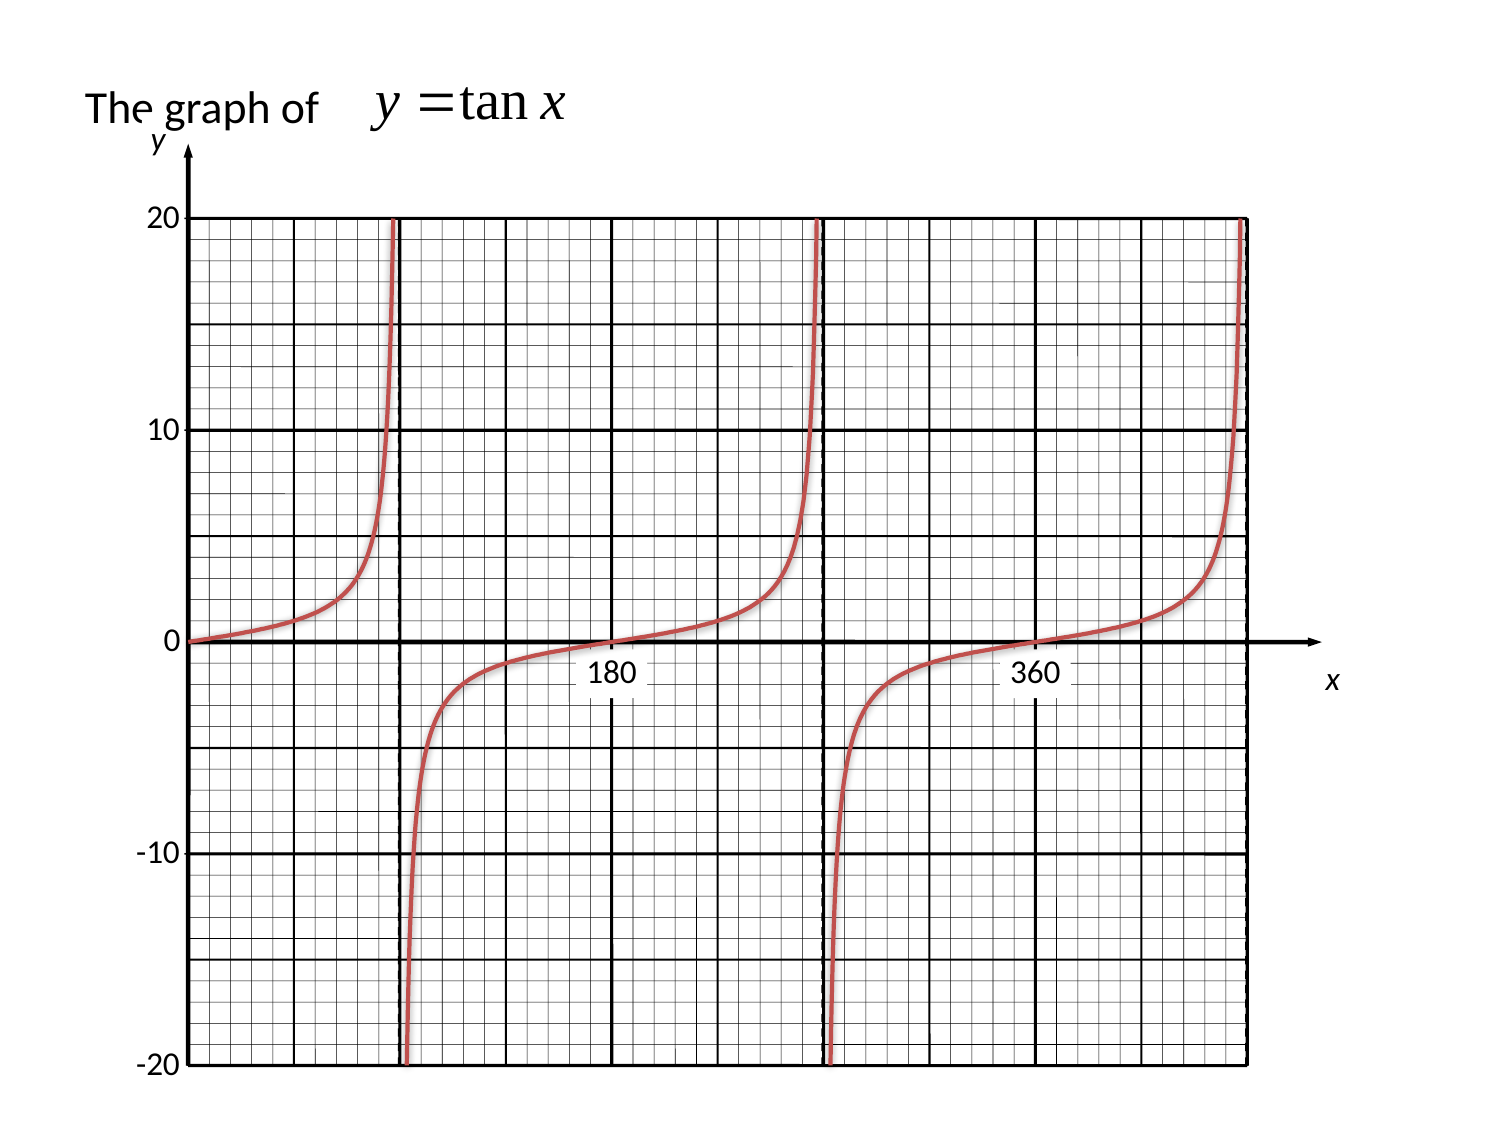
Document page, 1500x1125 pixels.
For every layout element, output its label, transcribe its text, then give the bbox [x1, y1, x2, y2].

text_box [360, 72, 578, 115]
text_box The graph of [70, 70, 1383, 141]
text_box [116, 116, 1341, 1090]
